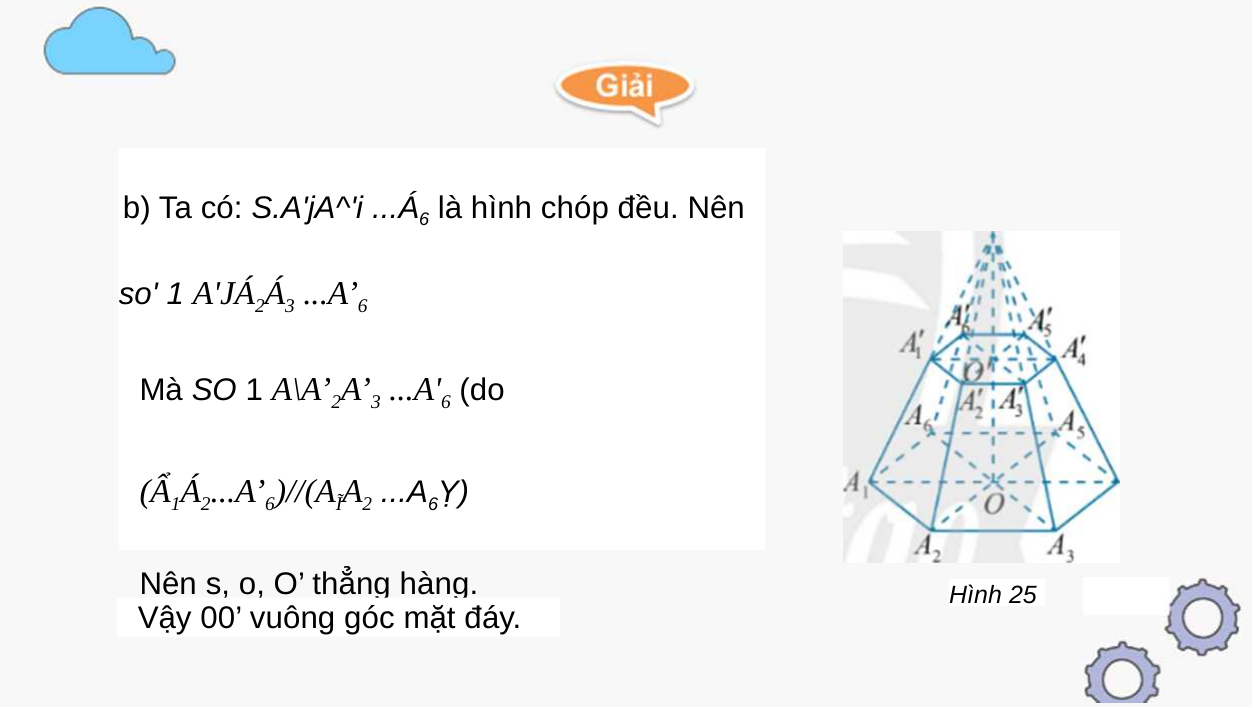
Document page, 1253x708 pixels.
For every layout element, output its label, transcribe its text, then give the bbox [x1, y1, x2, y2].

text_box b) Ta có: S.A'jA^'i ...Á6 là hình chóp đều. Nên so' 1 A'jÁ2Á3 ...A’6 Mà SO 1 A\a’2a’3 ...A'6 (do (Ẩ1Á2...a’6)//(AĩA2 ...A6Ỵ) Nên s, o, O’ thẳng hàng. [118, 147, 766, 550]
text_box Vậy 00’ vuông góc mặt đáy. [117, 597, 561, 637]
picture [42, 5, 698, 130]
text_box Hình 25 [949, 578, 1046, 607]
picture [1083, 576, 1244, 704]
picture [843, 231, 1120, 563]
